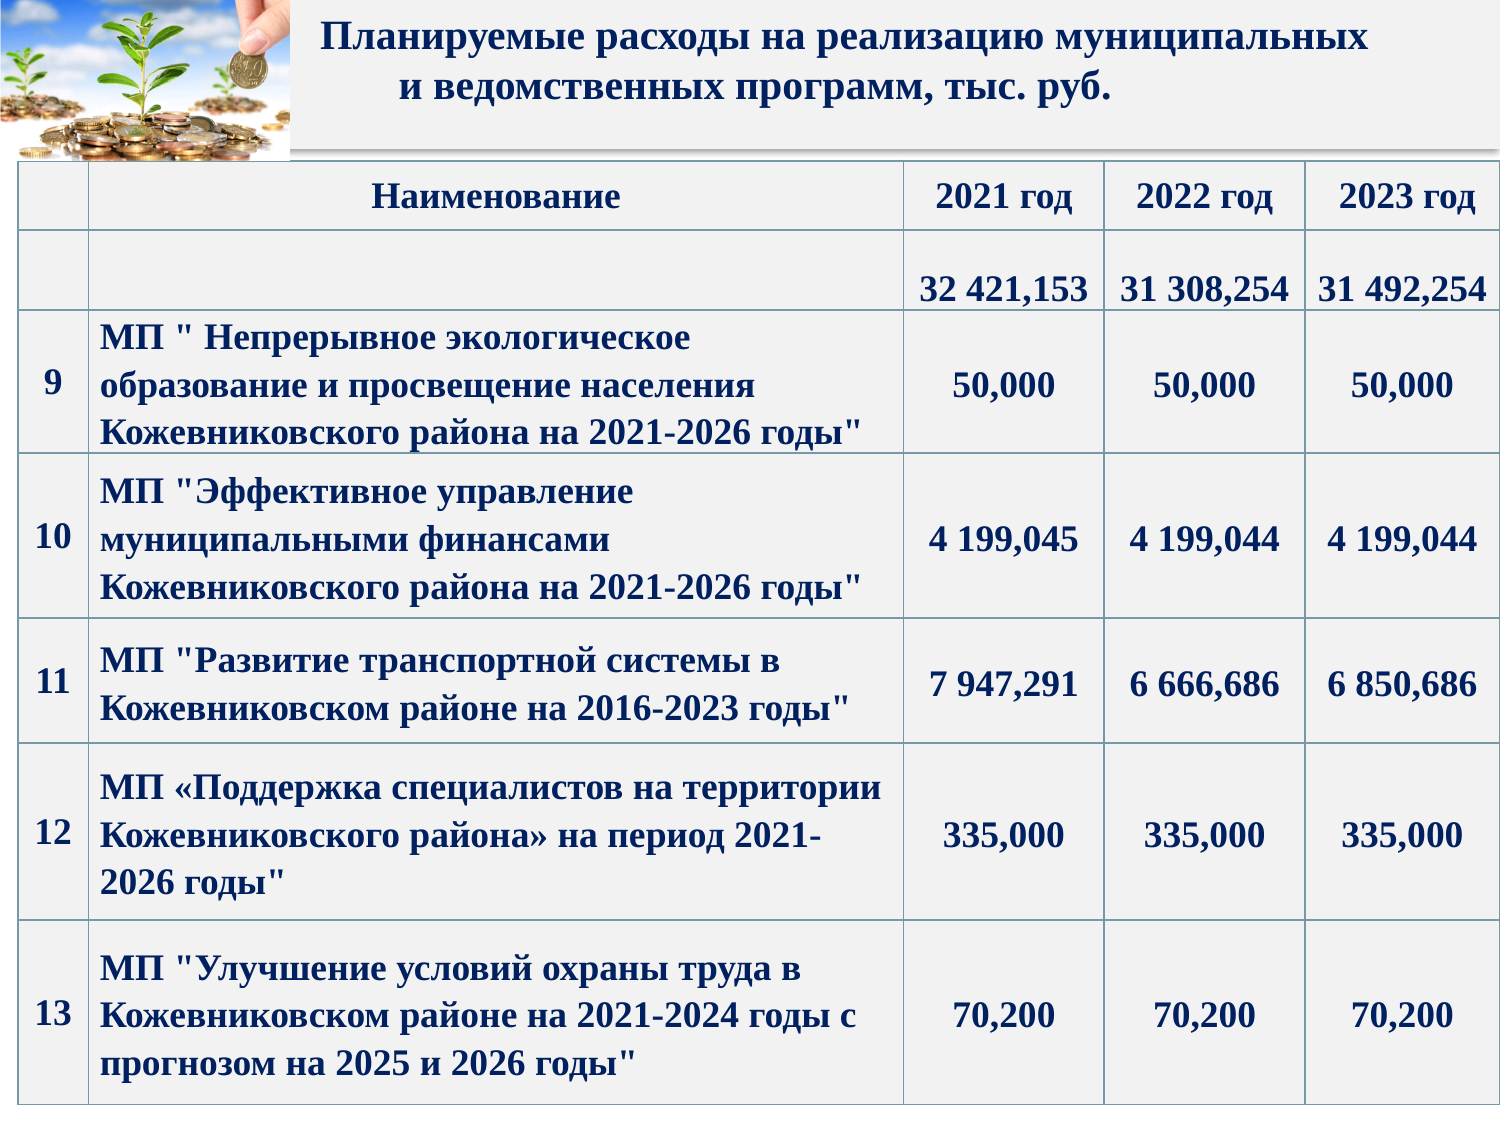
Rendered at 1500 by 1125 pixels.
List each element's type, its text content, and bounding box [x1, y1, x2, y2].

table_cell 31 308,254 [1105, 231, 1304, 309]
table_cell 6 666,686 [1105, 619, 1304, 742]
table_cell 10 [19, 454, 88, 617]
table_cell МП "Улучшение условий охраны труда в Кожевниковском районе на 2021-2024 годы с прогнозом на 2025 и 2026 годы" [89, 921, 903, 1104]
table_cell 70,200 [904, 921, 1103, 1104]
table_cell 335,000 [1105, 744, 1304, 919]
table_cell 13 [19, 921, 88, 1104]
table_cell 50,000 [904, 311, 1103, 452]
table_header Наименование [89, 162, 903, 229]
table_cell 4 199,044 [1306, 454, 1499, 617]
table_cell 4 199,045 [904, 454, 1103, 617]
picture [0, 0, 290, 161]
table_cell МП "Эффективное управление муниципальными финансами Кожевниковского района на 2021-2026 годы" [89, 454, 903, 617]
table_header 2022 год [1105, 162, 1304, 229]
text_box Планируемые расходы на реализацию муниципальных и ведомственных программ, тыс. руб. [292, 0, 1500, 149]
table_cell 4 199,044 [1105, 454, 1304, 617]
table_cell МП «Поддержка специалистов на территории Кожевниковского района» на период 2021-2026 годы" [89, 744, 903, 919]
table_header 2023 год [1306, 162, 1499, 229]
table_header 2021 год [904, 162, 1103, 229]
table_header [19, 169, 88, 229]
table_cell 50,000 [1306, 311, 1499, 452]
table_cell 9 [19, 311, 88, 452]
table_cell 70,200 [1105, 921, 1304, 1104]
table_cell [19, 231, 88, 309]
table_cell МП "Развитие транспортной системы в Кожевниковском районе на 2016-2023 годы" [89, 619, 903, 742]
table_cell 11 [19, 619, 88, 742]
table_cell 335,000 [904, 744, 1103, 919]
table_cell 70,200 [1306, 921, 1499, 1104]
table_cell МП " Непрерывное экологическое образование и просвещение населения Кожевниковского района на 2021-2026 годы" [89, 311, 903, 452]
table_cell 6 850,686 [1306, 619, 1499, 742]
table_cell [89, 231, 903, 309]
table_cell 31 492,254 [1306, 231, 1499, 309]
table_cell 335,000 [1306, 744, 1499, 919]
table_cell 7 947,291 [904, 619, 1103, 742]
table_cell 50,000 [1105, 311, 1304, 452]
table_cell 12 [19, 744, 88, 919]
table_cell 32 421,153 [904, 231, 1103, 309]
